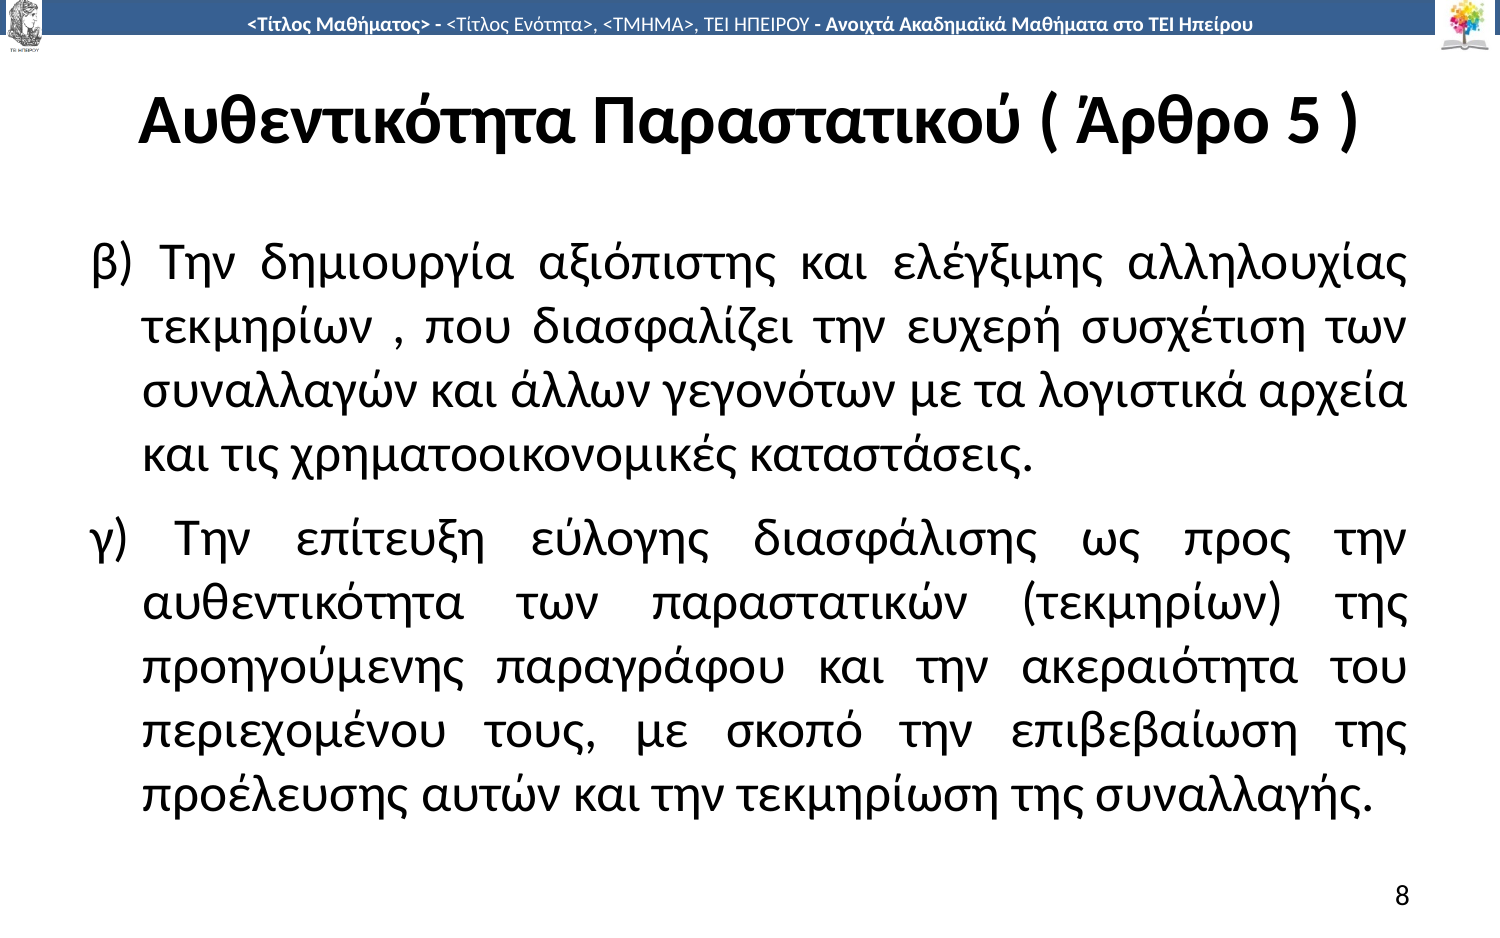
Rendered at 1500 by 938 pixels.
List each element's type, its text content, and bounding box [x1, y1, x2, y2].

list β) Την δημιουργία αξιόπιστης και ελέγξιμης αλληλουχίας τεκμηρίων , που διασφαλίζει την ευχερή συσχέτιση των συναλλαγών και άλλων γεγονότων με τα λογιστικά αρχεία και τις χρηματοοικονομικές καταστάσεις. γ) Την επίτευξη εύλογης διασφάλισης ως προς την αυθεντικότητα των παραστατικών (τεκμηρίων) της προηγούμενης παραγράφου και την ακεραιότητα του περιεχομένου τους, με σκοπό την επιβεβαίωση της προέλευσης αυτών και την τεκμηρίωση της συναλλαγής. [75, 218, 1425, 838]
picture [1435, 0, 1495, 52]
picture [6, 0, 42, 54]
slide_number 8 [1074, 868, 1425, 919]
title Αυθεντικότητα Παραστατικού ( Άρθρο 5 ) [75, 37, 1425, 194]
